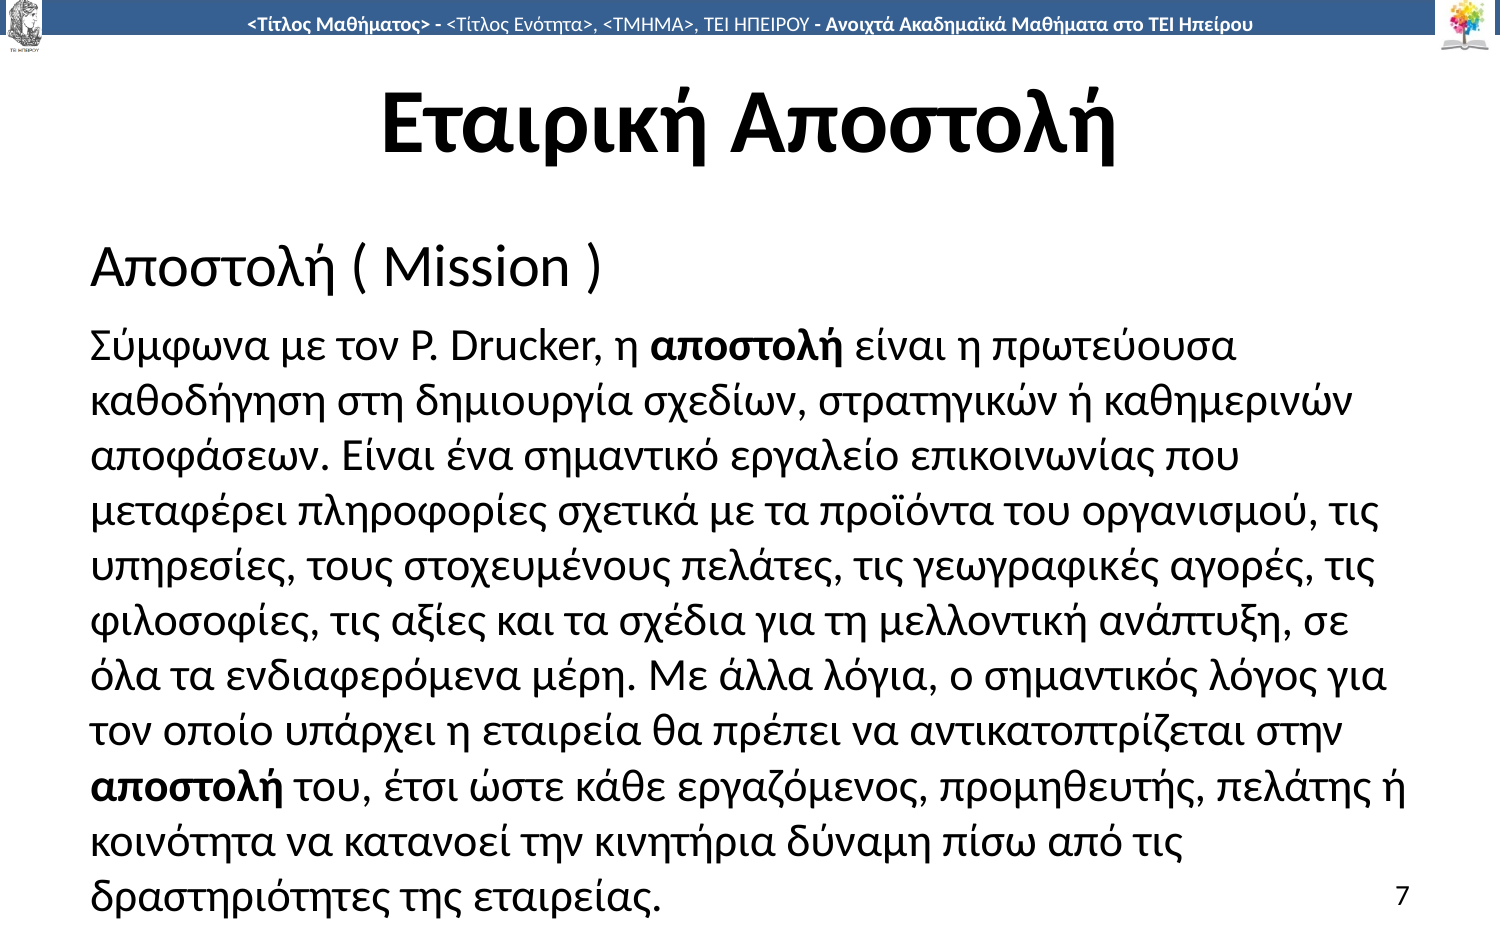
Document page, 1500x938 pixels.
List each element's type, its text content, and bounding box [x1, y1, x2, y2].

slide_number 7 [1074, 868, 1425, 919]
title Εταιρική Αποστολή [75, 37, 1425, 194]
picture [1435, 0, 1495, 52]
list Αποστολή ( Mission ) Σύμφωνα με τον P. Drucker, η αποστολή είναι η πρωτεύουσα καθοδήγηση στη δημιουργία σχεδίων, στρατηγικών ή καθημερινών αποφάσεων. Είναι ένα σημαντικό εργαλείο επικοινωνίας που μεταφέρει πληροφορίες σχετικά με τα προϊόντα του οργανισμού, τις υπηρεσίες, τους στοχευμένους πελάτες, τις γεωγραφικές αγορές, τις φιλοσοφίες, τις αξίες και τα σχέδια για τη μελλοντική ανάπτυξη, σε όλα τα ενδιαφερόμενα μέρη. Με άλλα λόγια, ο σημαντικός λόγος για τον οποίο υπάρχει η εταιρεία θα πρέπει να αντικατοπτρίζεται στην αποστολή του, έτσι ώστε κάθε εργαζόμενος, προμηθευτής, πελάτης ή κοινότητα να κατανοεί την κινητήρια δύναμη πίσω από τις δραστηριότητες της εταιρείας. [75, 218, 1425, 938]
picture [6, 0, 42, 54]
